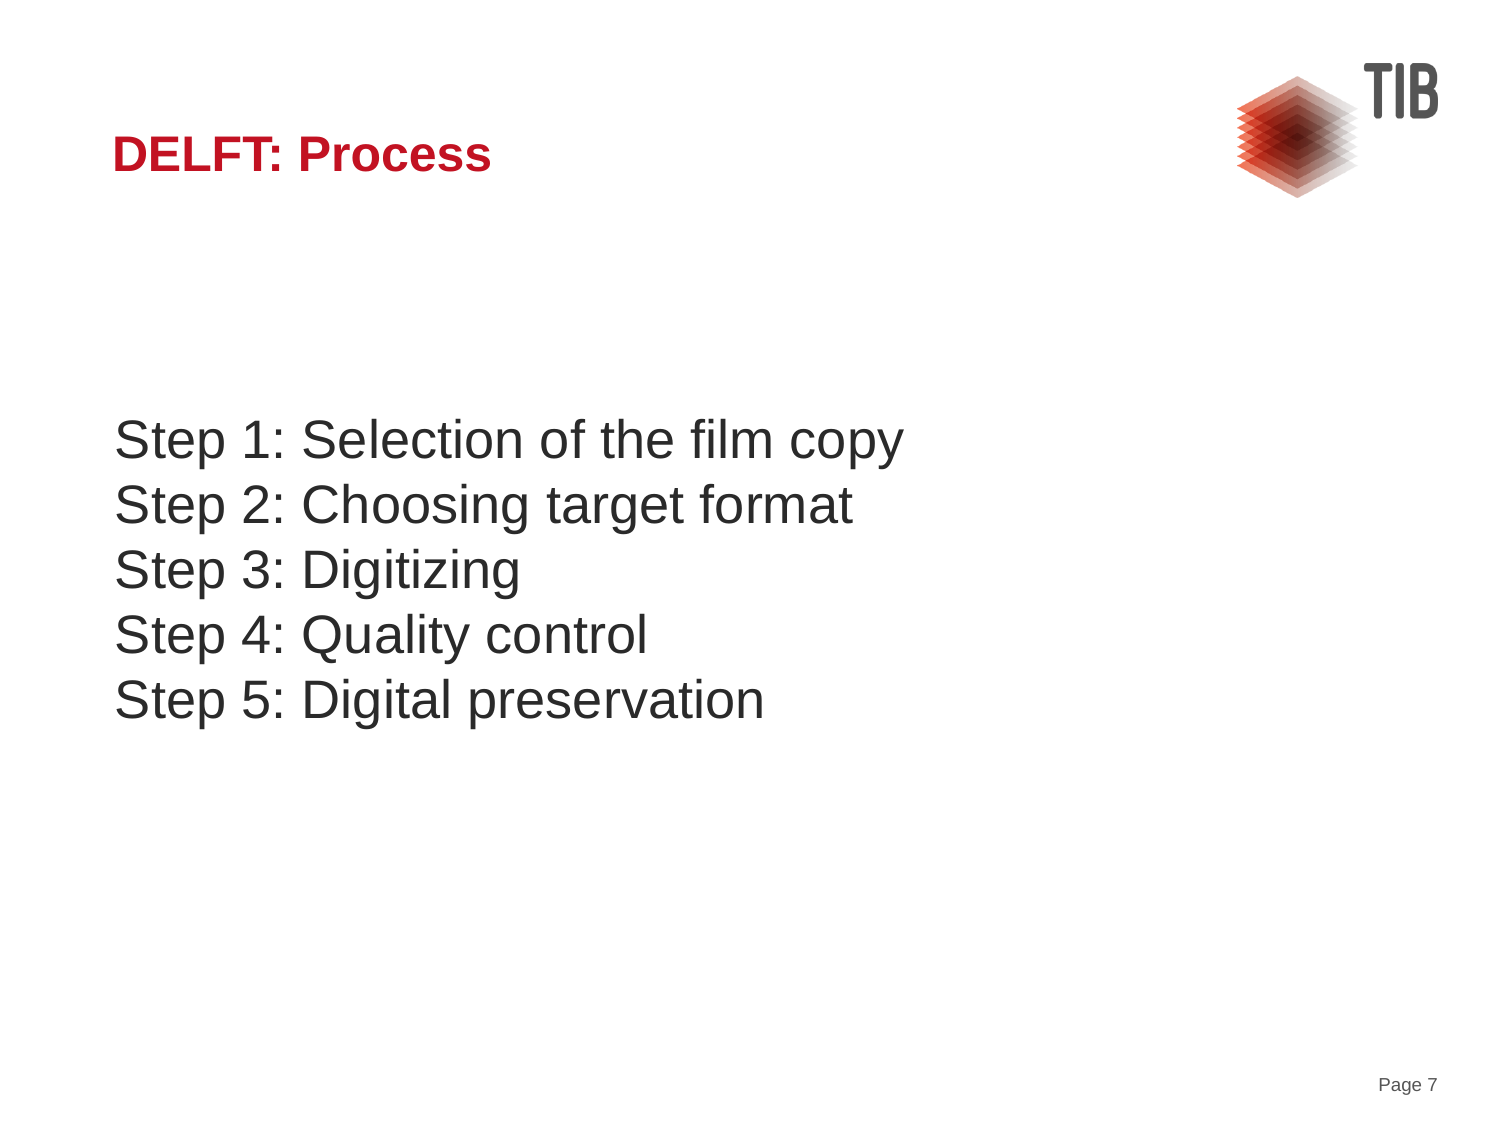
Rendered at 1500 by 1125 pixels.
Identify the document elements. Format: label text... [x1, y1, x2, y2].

text_box Step 1: Selection of the film copy Step 2: Choosing target format Step 3: Digitizing Step 4: Quality control Step 5: Digital preservation [100, 397, 1329, 737]
picture [1237, 63, 1438, 198]
title DELFT: Process [112, 113, 809, 228]
